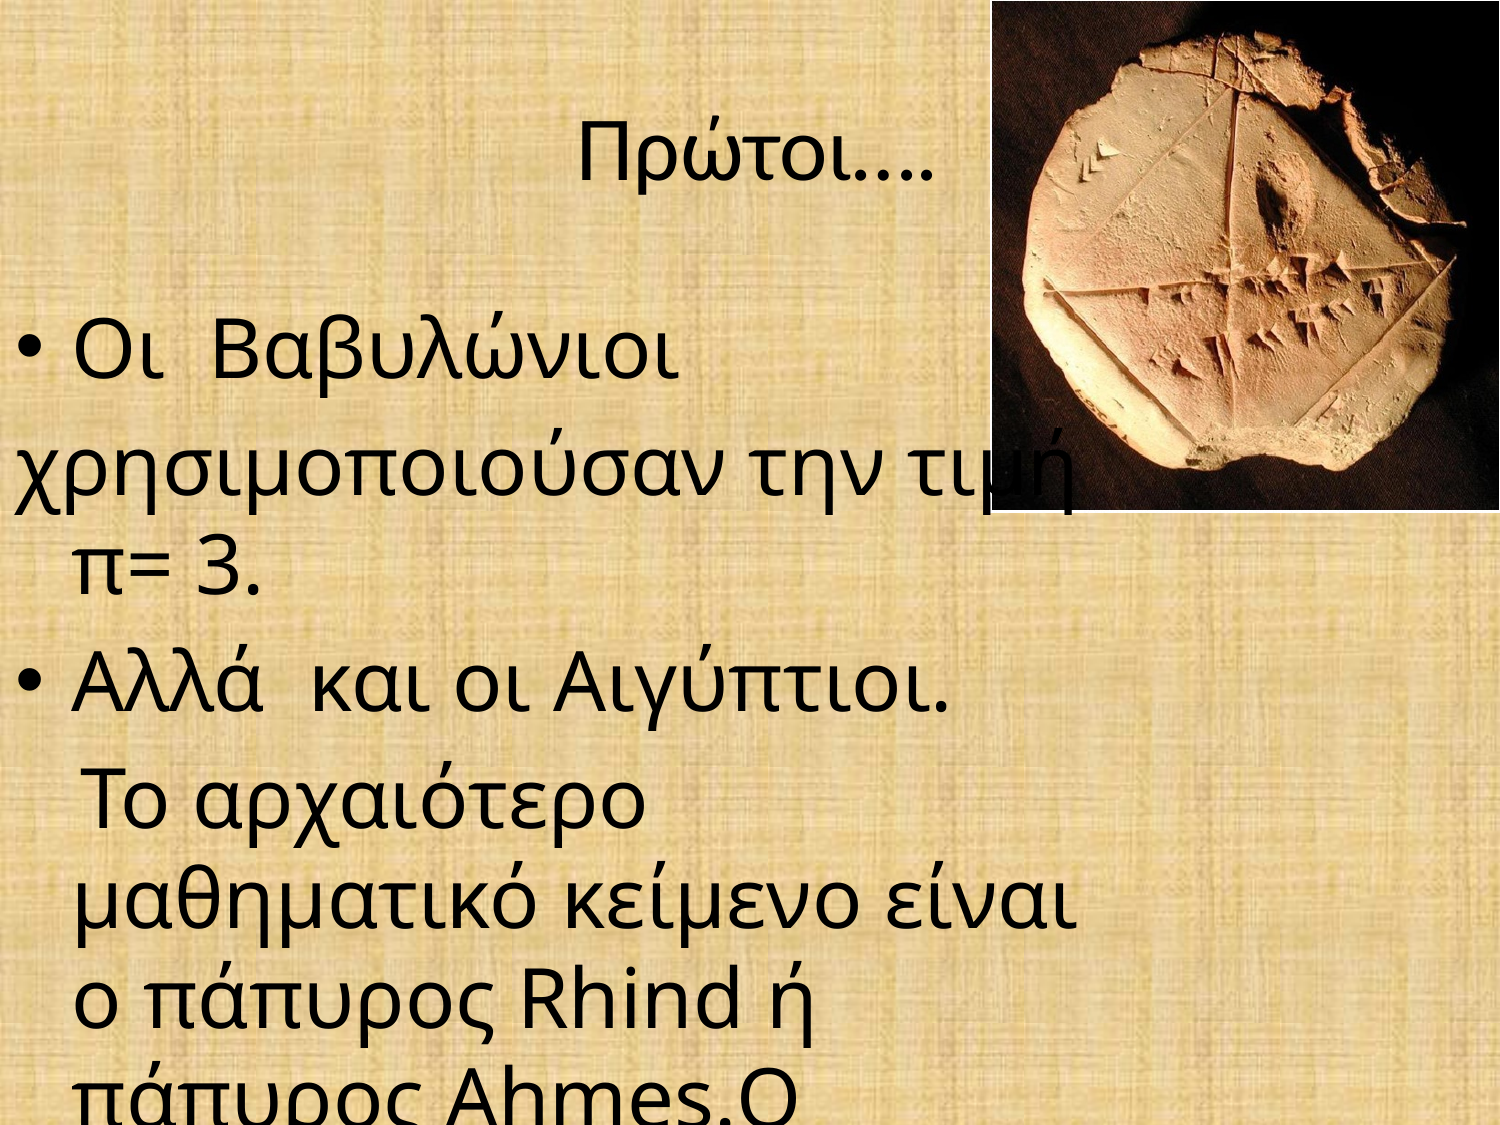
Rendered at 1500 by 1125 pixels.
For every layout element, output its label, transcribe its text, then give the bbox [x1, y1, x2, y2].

title Πρώτοι…. [512, 50, 963, 238]
list Οι Βαβυλώνιοι χρησιμοποιούσαν την τιμή π= 3. Αλλά και οι Αιγύπτιοι. Το αρχαιότερο μαθηματικό κείμενο είναι ο πάπυρος Rhind ή πάπυρος Ahmes.Ο πάπυρος αυτός περιέχει 84 προβλήματα με τις λύσεις τους. [0, 287, 1150, 1063]
picture [0, 0, 1500, 1125]
